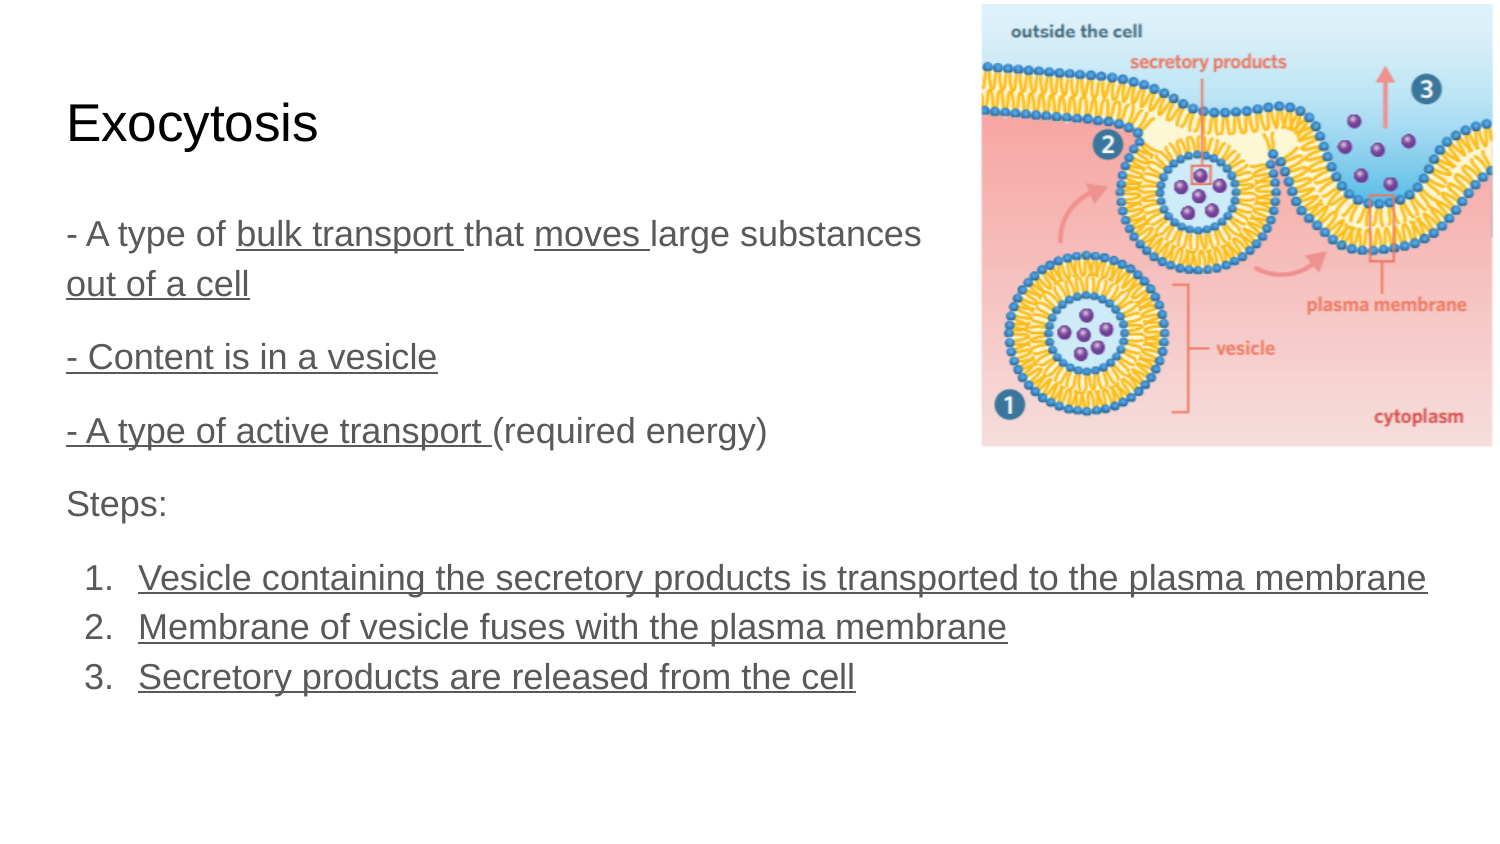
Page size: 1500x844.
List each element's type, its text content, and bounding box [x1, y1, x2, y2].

list - A type of bulk transport that moves large substances out of a cell - Content is in a vesicle - A type of active transport (required energy) Steps: Vesicle containing the secretory products is transported to the plasma membrane Membrane of vesicle fuses with the plasma membrane Secretory products are released from the cell [51, 189, 1449, 750]
title Exocytosis [51, 72, 974, 167]
picture [979, 0, 1500, 450]
